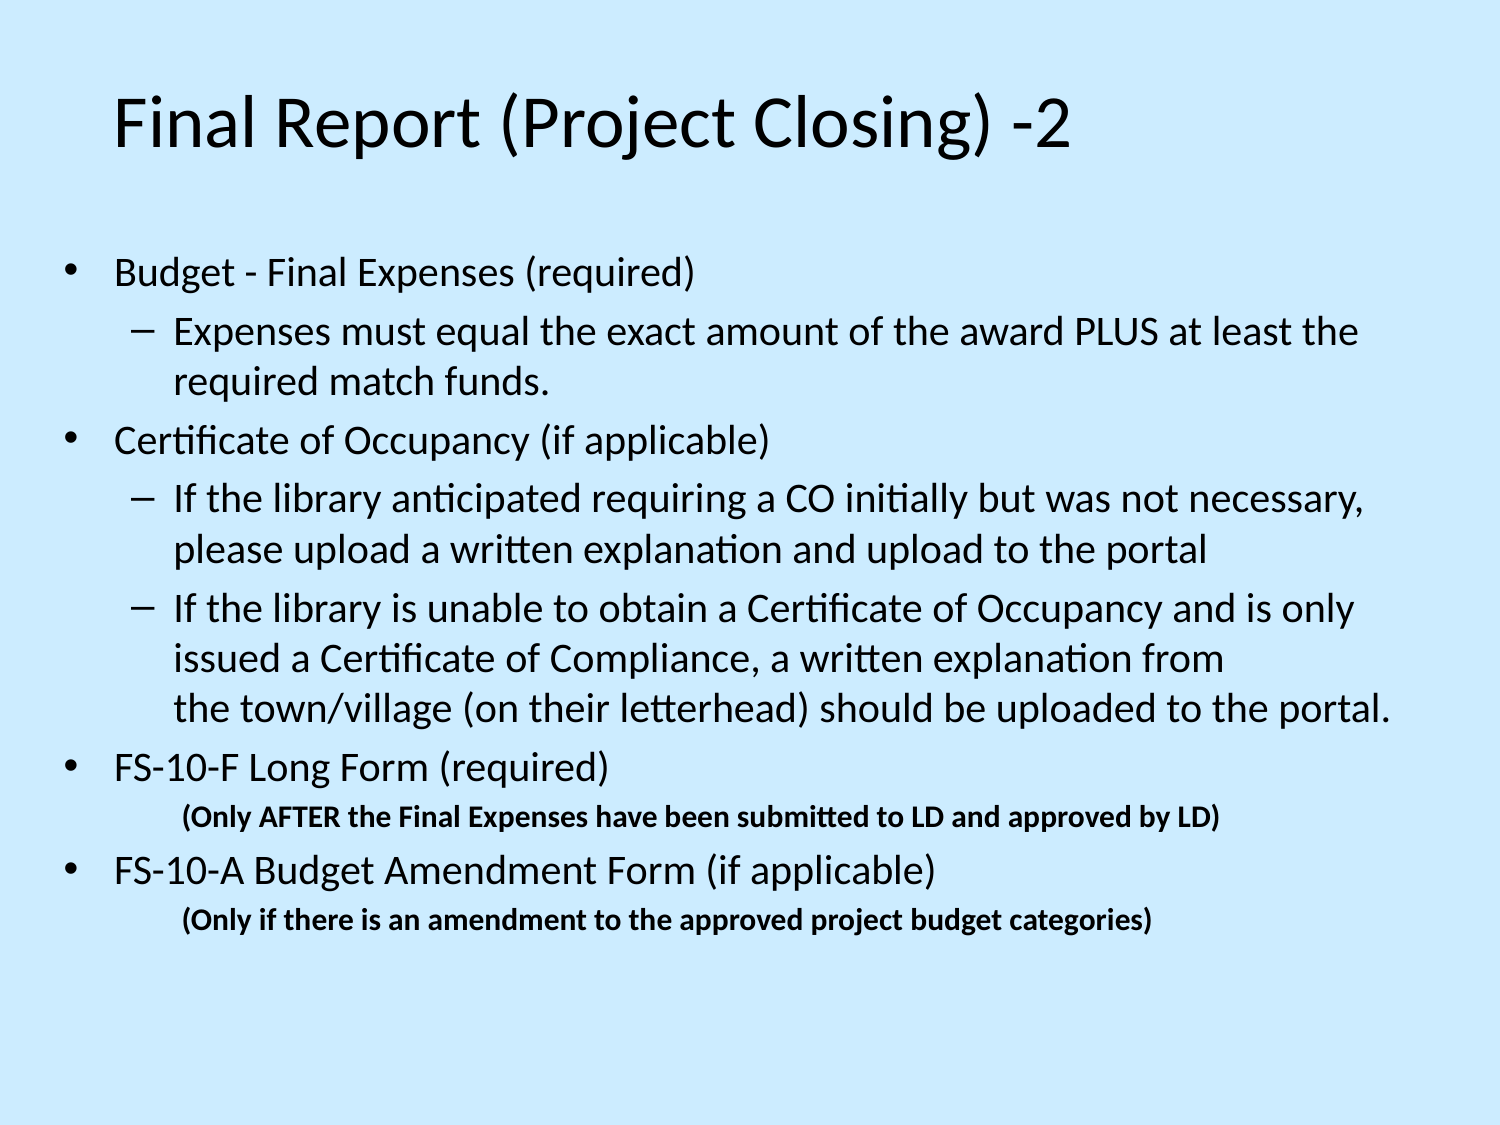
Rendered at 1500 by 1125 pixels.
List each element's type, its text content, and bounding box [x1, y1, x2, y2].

list Budget - Final Expenses (required) Expenses must equal the exact amount of the award PLUS at least the required match funds. Certificate of Occupancy (if applicable) If the library anticipated requiring a CO initially but was not necessary, please upload a written explanation and upload to the portal If the library is unable to obtain a Certificate of Occupancy and is only issued a Certificate of Compliance, a written explanation from the town/village (on their letterhead) should be uploaded to the portal. FS-10-F Long Form (required) (Only AFTER the Final Expenses have been submitted to LD and approved by LD) FS-10-A Budget Amendment Form (if applicable) (Only if there is an amendment to the approved project budget categories) [48, 236, 1427, 989]
title Final Report (Project Closing) -2 [98, 61, 1250, 174]
